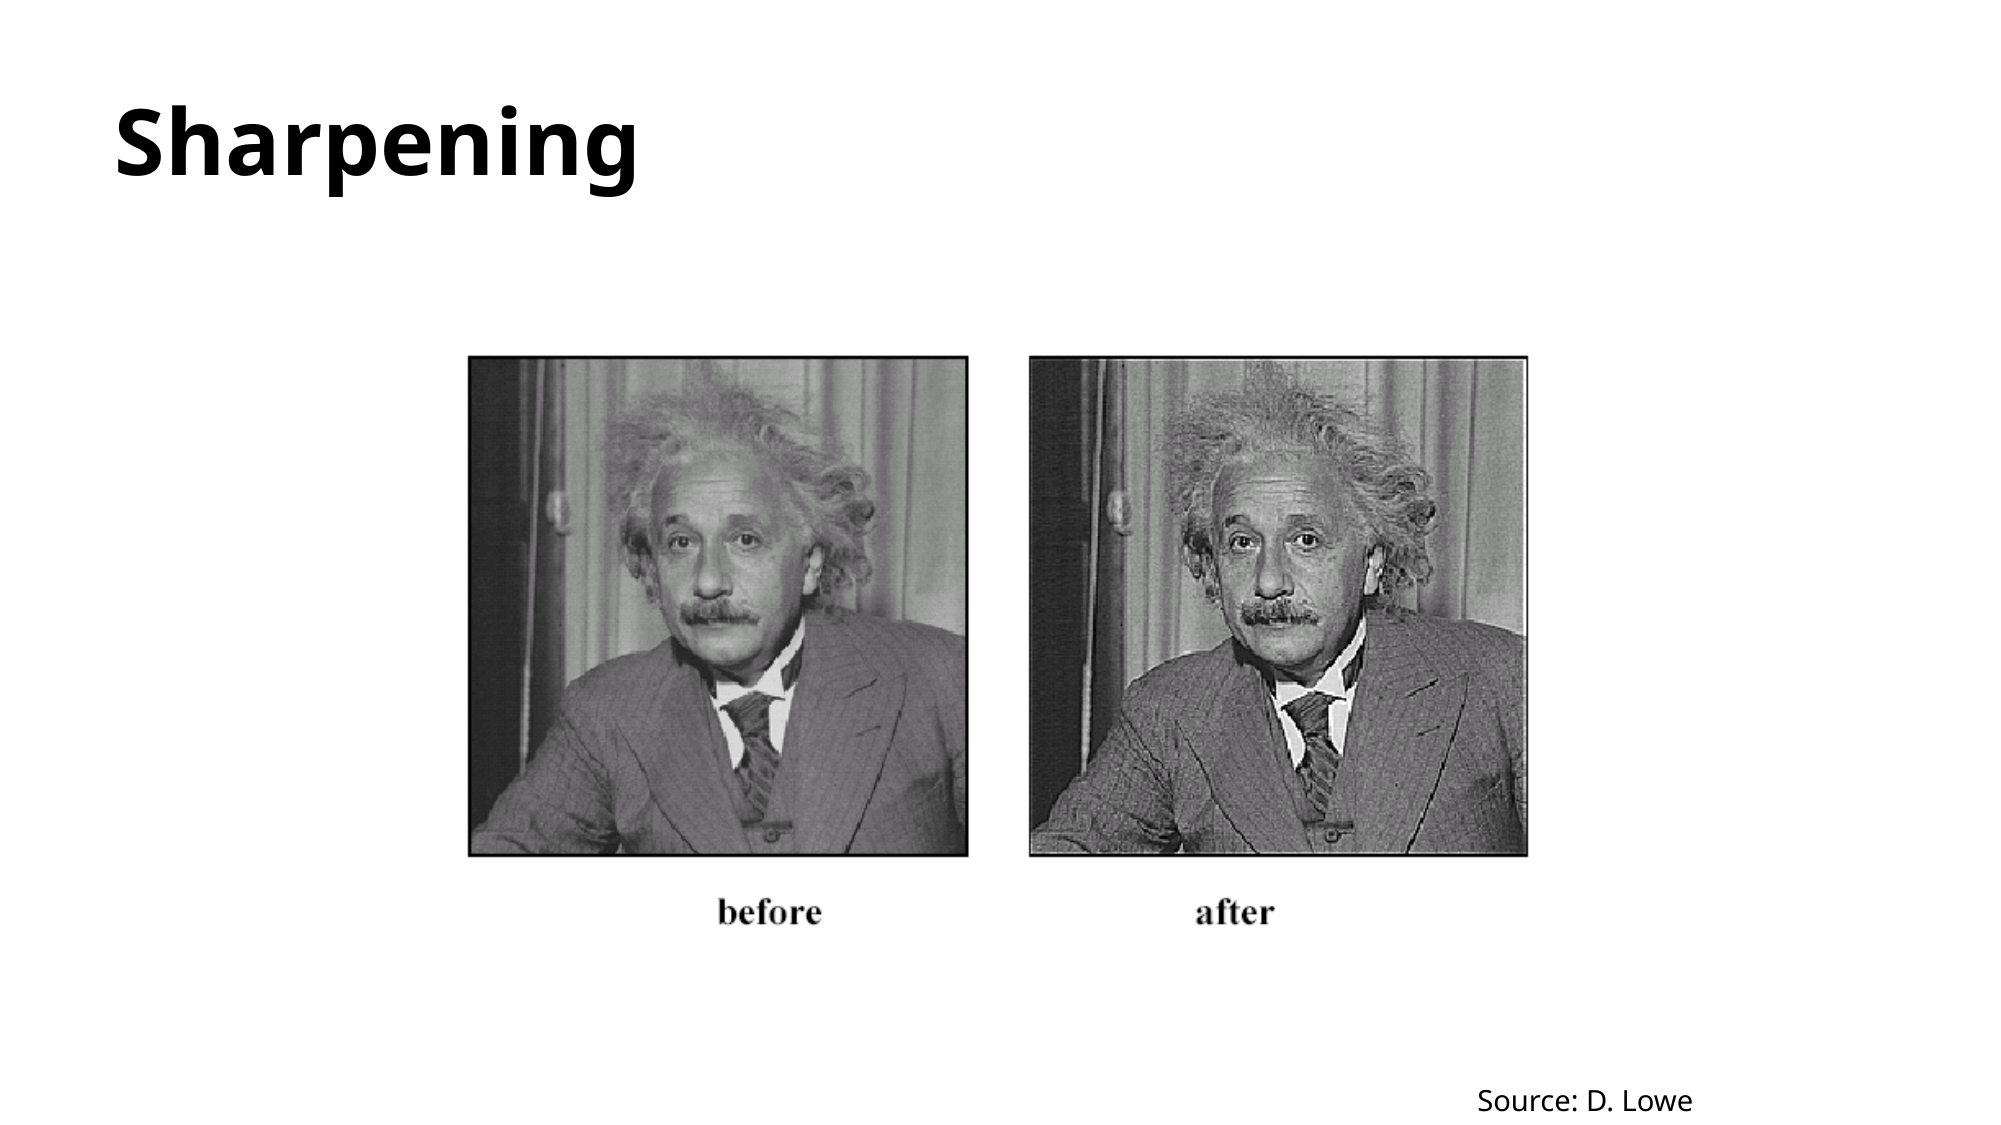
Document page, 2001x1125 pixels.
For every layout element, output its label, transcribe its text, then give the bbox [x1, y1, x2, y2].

text_box Source: D. Lowe [1462, 1074, 1709, 1125]
title Sharpening [99, 45, 1900, 233]
picture [374, 274, 1620, 990]
